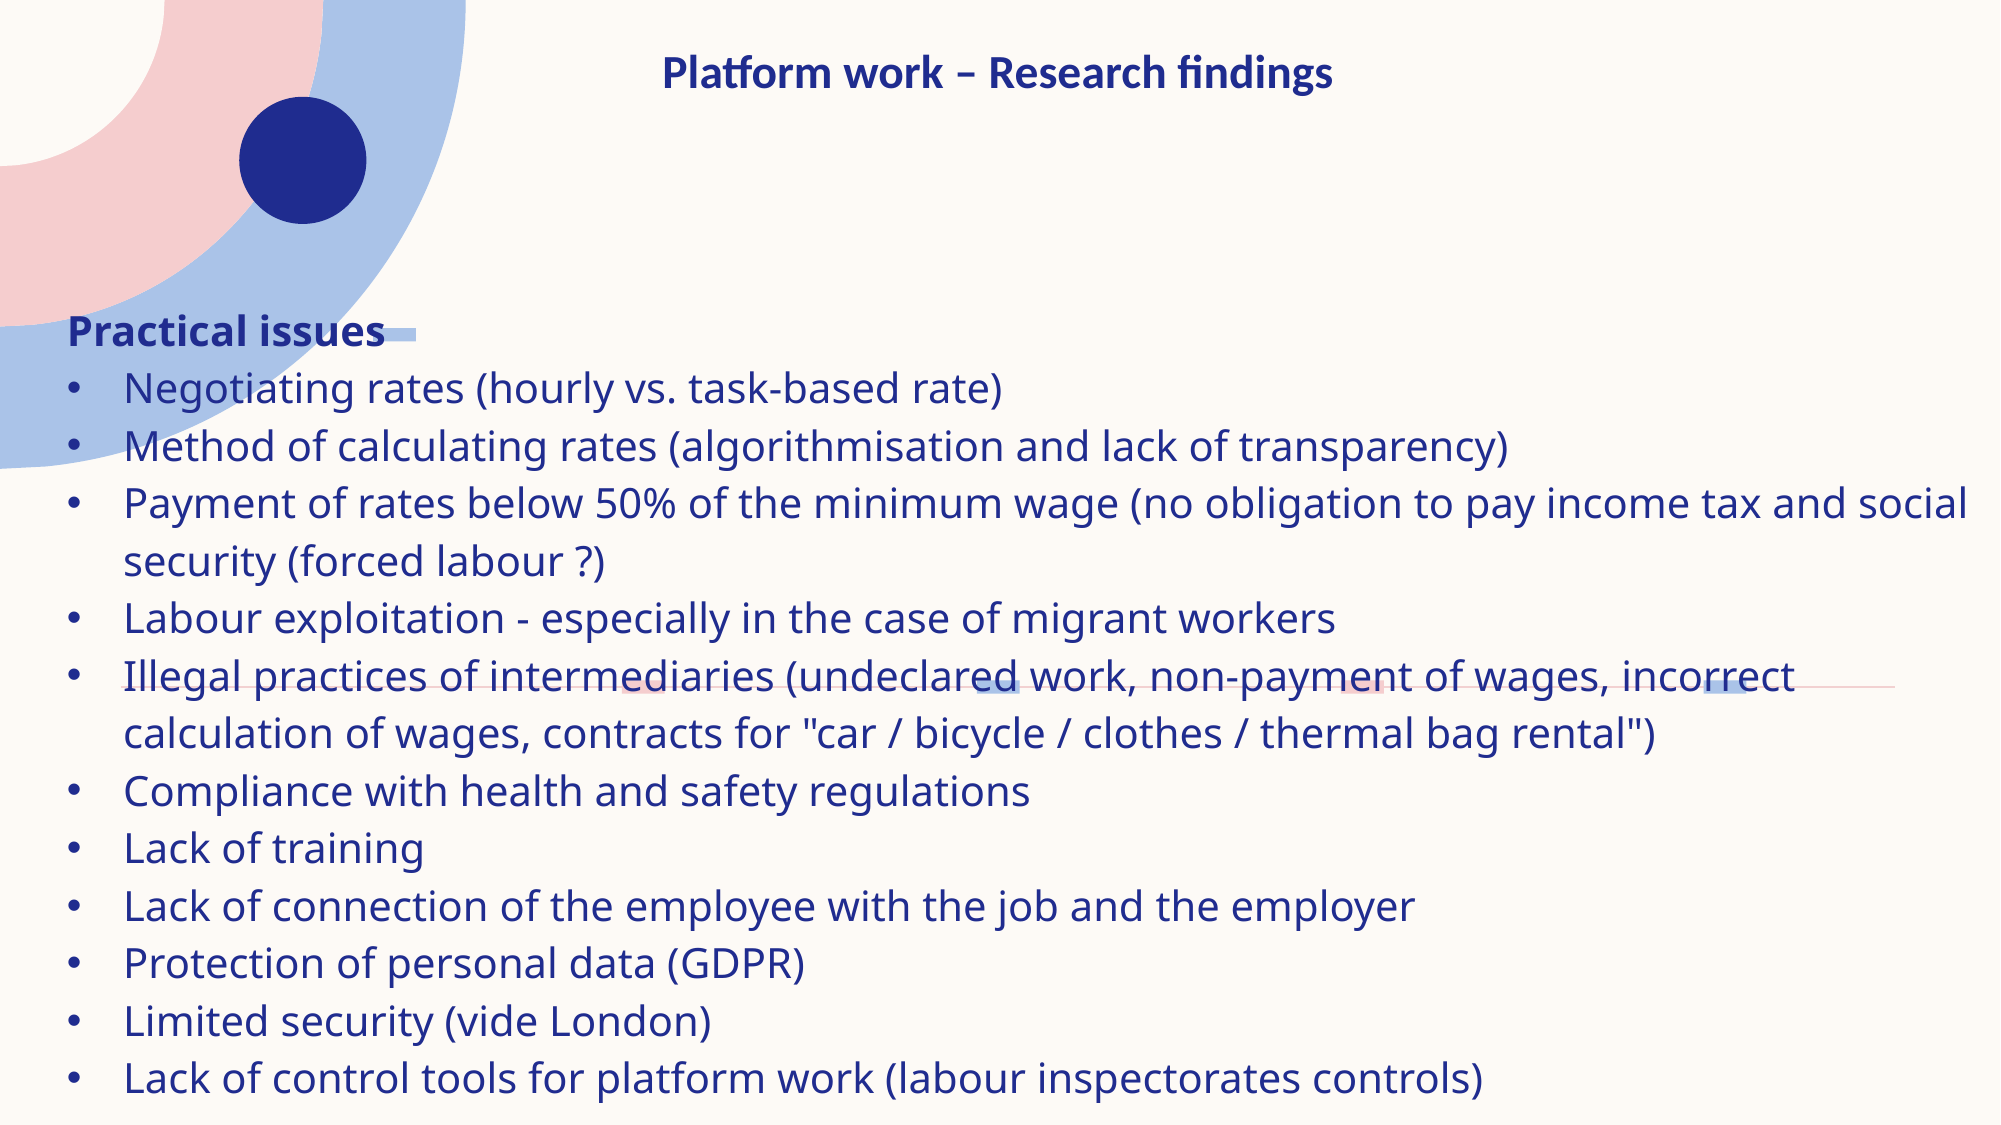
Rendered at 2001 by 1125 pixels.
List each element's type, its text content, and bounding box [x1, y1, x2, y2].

title Platform work – Research findings [37, 34, 1960, 136]
text_box Practical issues Negotiating rates (hourly vs. task-based rate) Method of calculating rates (algorithmisation and lack of transparency) Payment of rates below 50% of the minimum wage (no obligation to pay income tax and social security (forced labour ?) Labour exploitation - especially in the case of migrant workers Illegal practices of intermediaries (undeclared work, non-payment of wages, incorrect calculation of wages, contracts for "car / bicycle / clothes / thermal bag rental") Compliance with health and safety regulations Lack of training Lack of connection of the employee with the job and the employer Protection of personal data (GDPR) Limited security (vide London) Lack of control tools for platform work (labour inspectorates controls) [52, 289, 2000, 1125]
